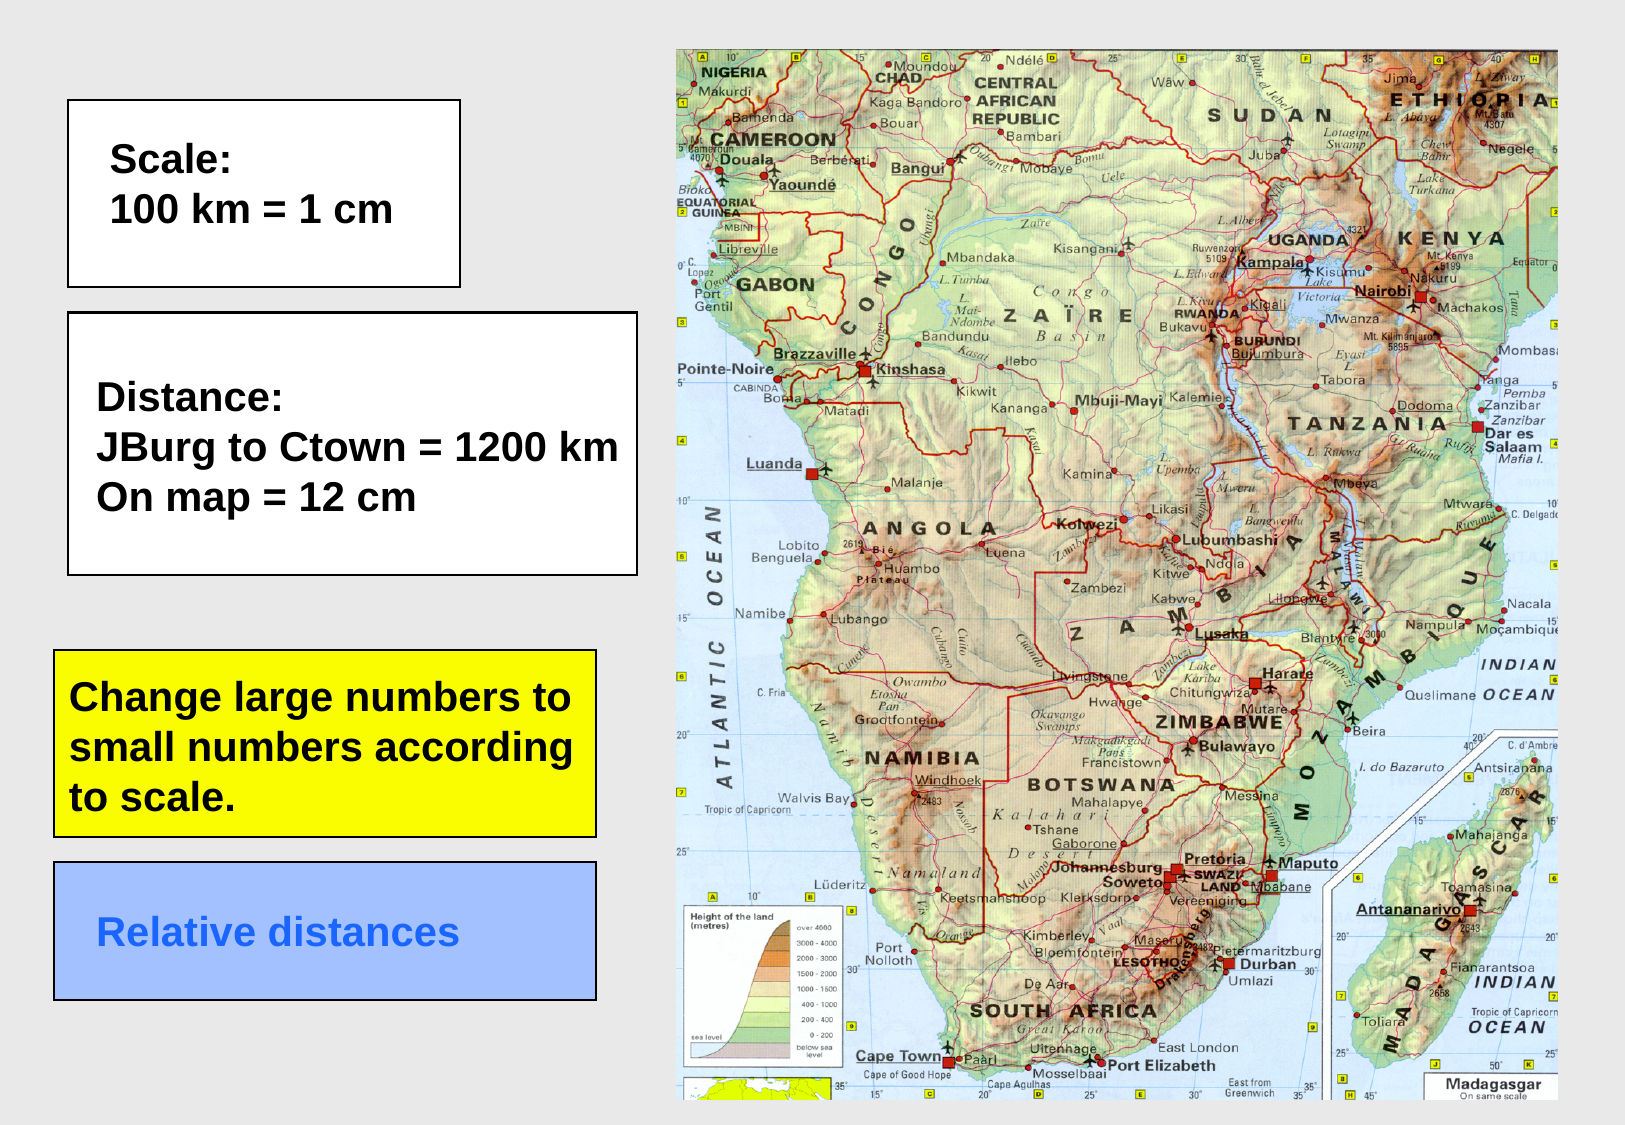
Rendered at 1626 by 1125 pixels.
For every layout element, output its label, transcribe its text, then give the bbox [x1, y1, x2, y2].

text_box [54, 828, 596, 838]
picture [675, 49, 1558, 1101]
text_box Relative distances [81, 897, 583, 963]
text_box Change large numbers to small numbers according to scale. [54, 662, 610, 828]
text_box [67, 99, 461, 288]
text_box [54, 650, 596, 662]
text_box Scale: 100 km = 1 cm [94, 124, 515, 240]
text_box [67, 312, 638, 576]
text_box [54, 862, 596, 1000]
